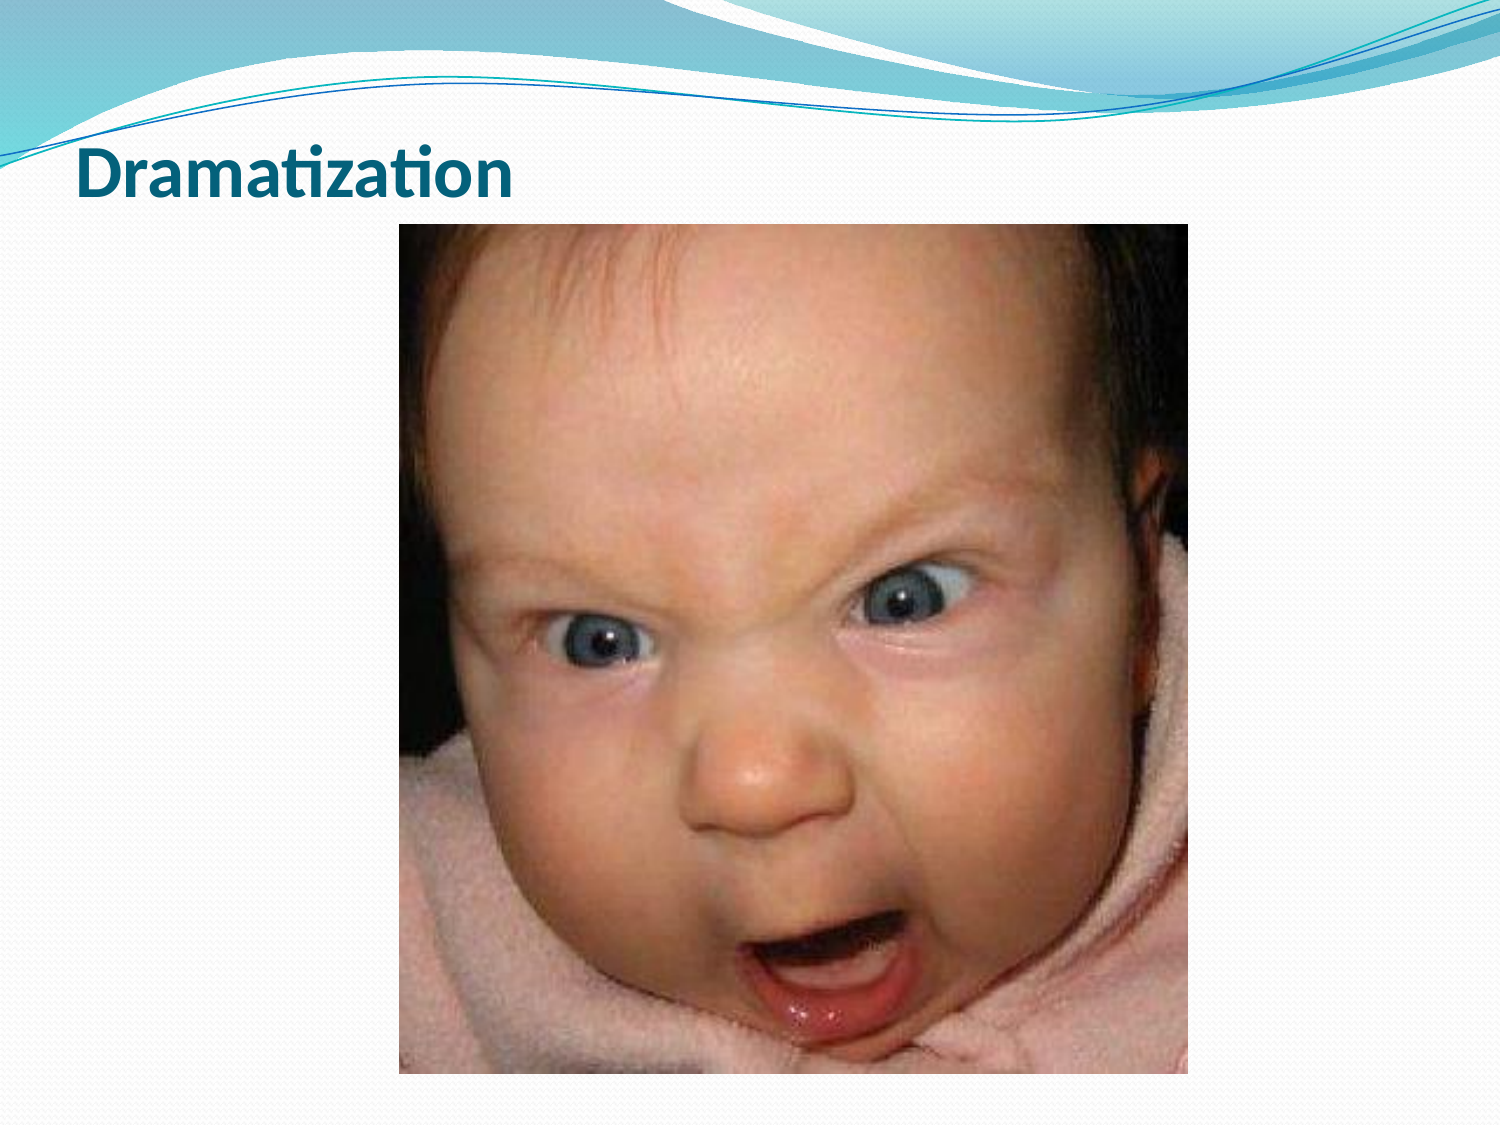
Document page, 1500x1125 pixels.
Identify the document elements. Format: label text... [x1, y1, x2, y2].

title Dramatization [75, 115, 1425, 303]
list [399, 224, 1188, 1074]
